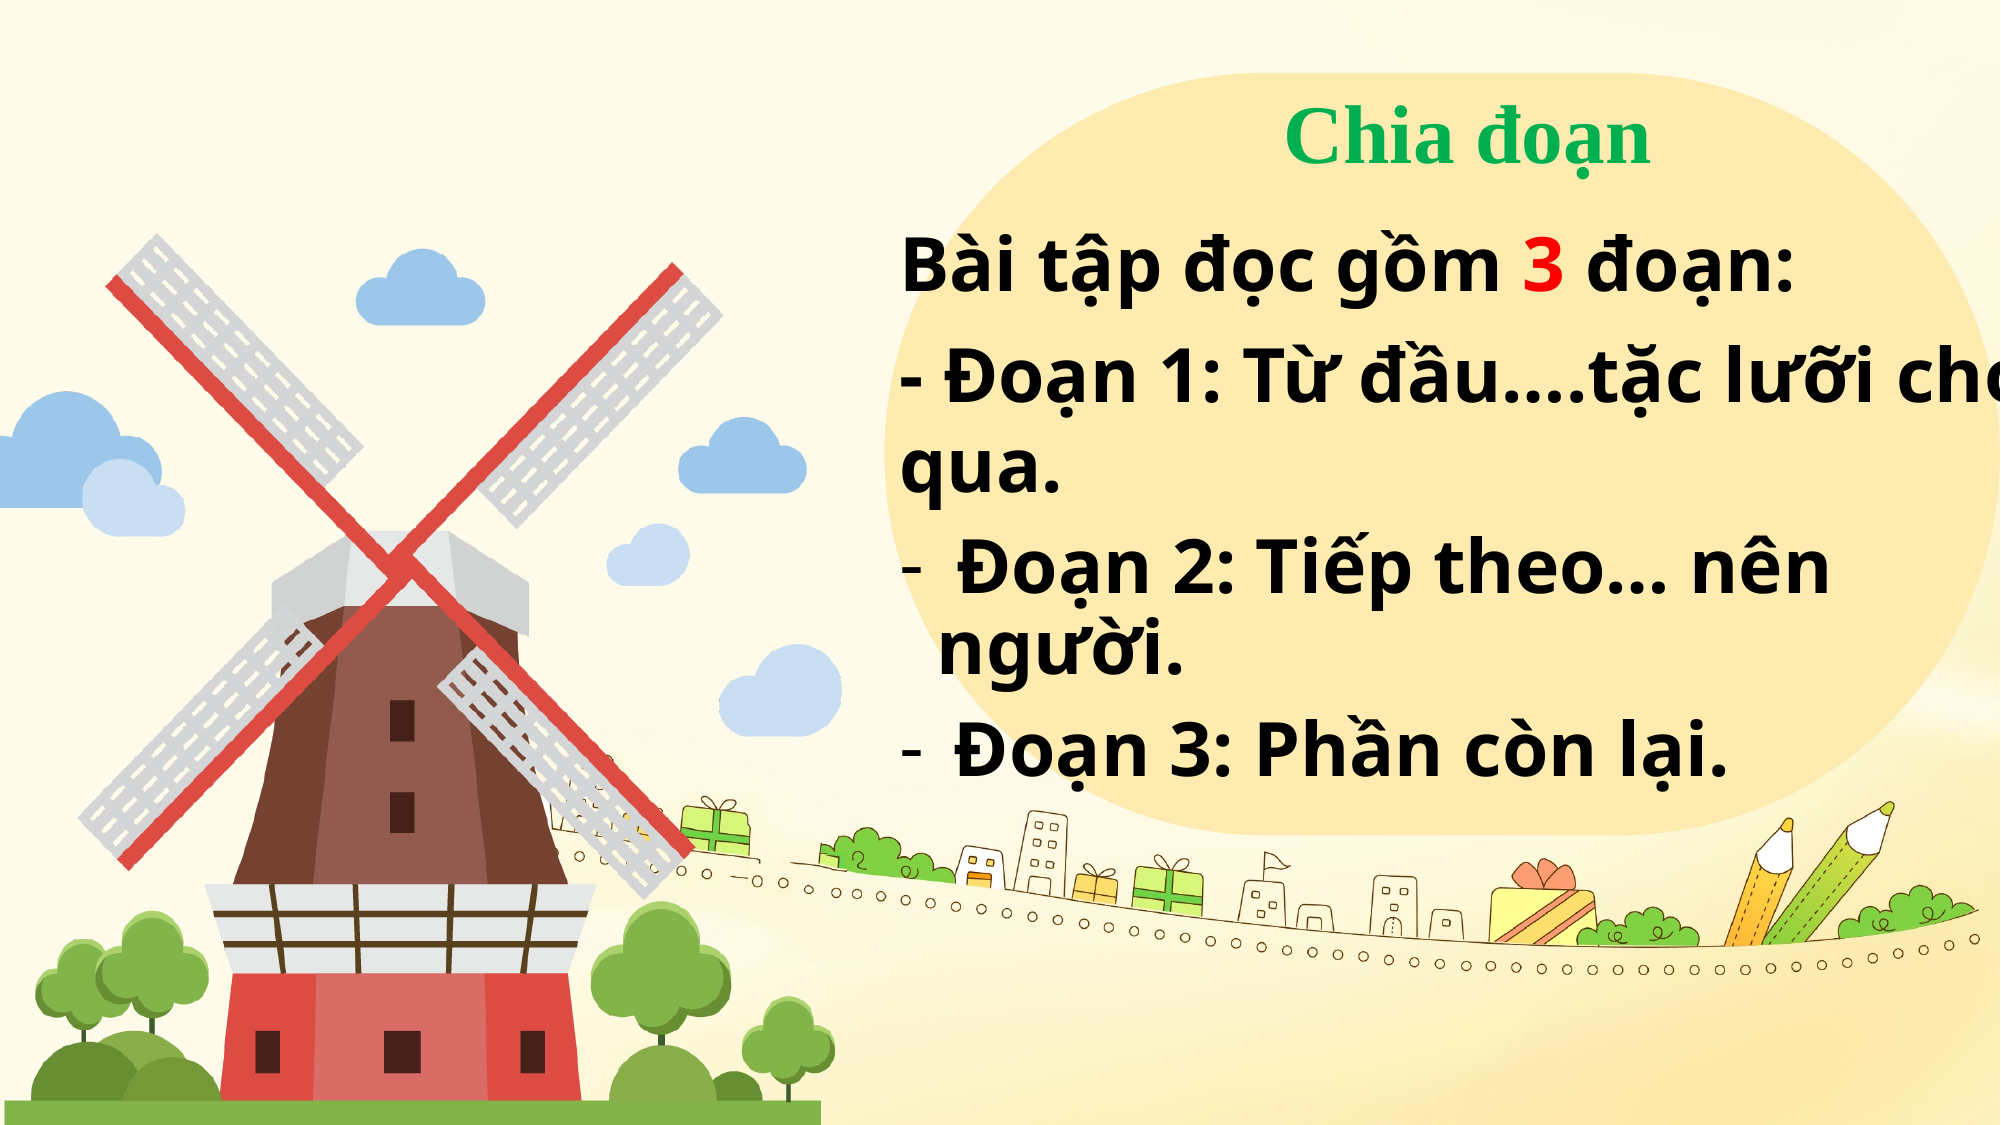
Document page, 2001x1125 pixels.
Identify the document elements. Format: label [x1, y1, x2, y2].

text_box [0, 0, 2000, 1125]
picture [0, 72, 942, 1125]
